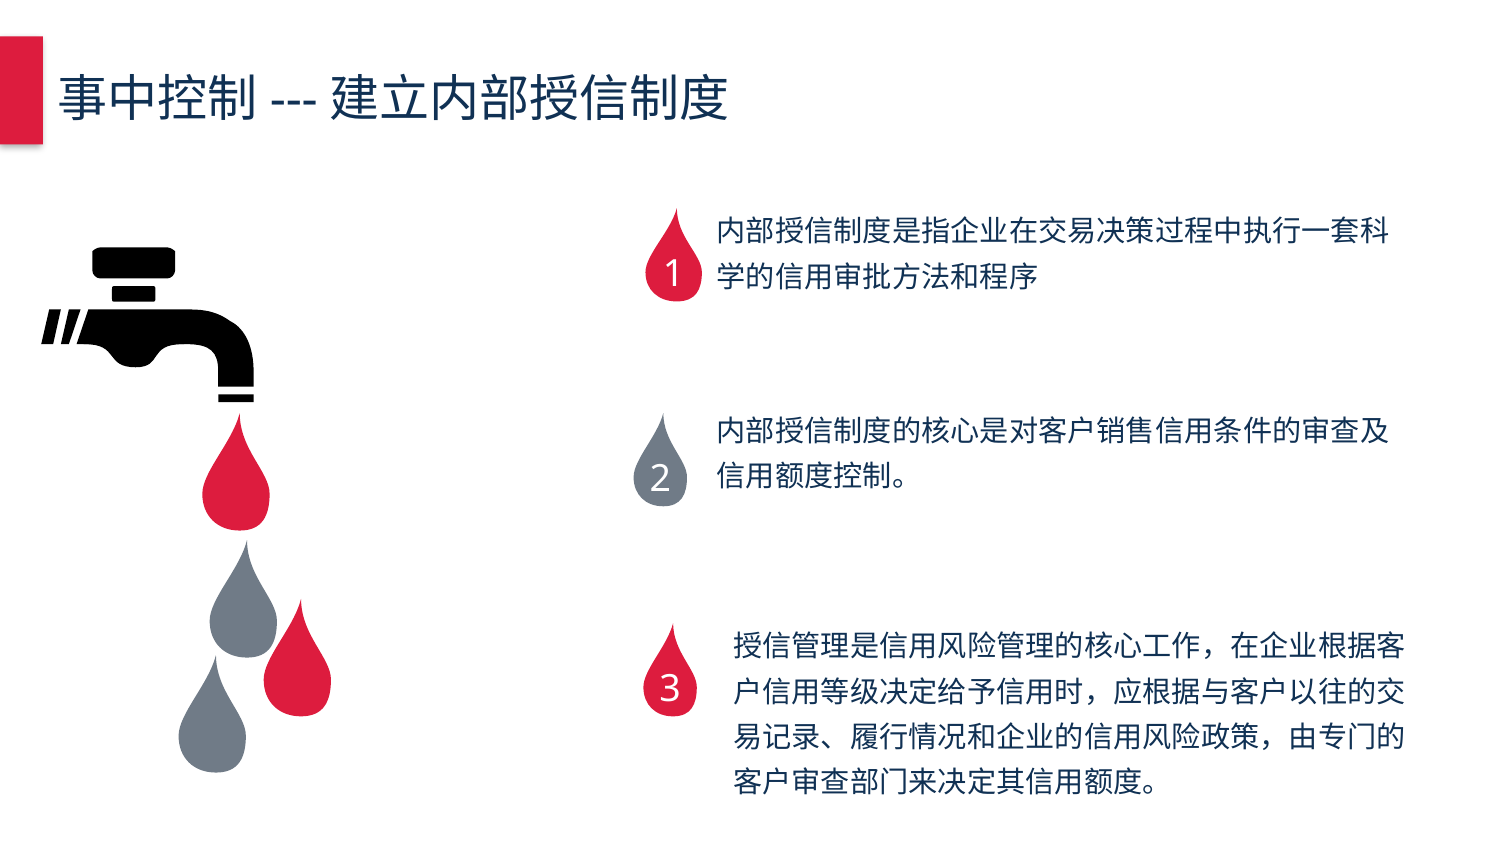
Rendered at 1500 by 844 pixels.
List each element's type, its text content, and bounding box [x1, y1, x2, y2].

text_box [41, 247, 254, 403]
text_box 授信管理是信用风险管理的核心工作，在企业根据客户信用等级决定给予信用时，应根据与客户以往的交易记录、履行情况和企业的信用风险政策，由专门的客户审查部门来决定其信用额度。 [718, 609, 1440, 806]
text_box [209, 540, 277, 658]
text_box 3 [643, 623, 697, 717]
text_box 内部授信制度是指企业在交易决策过程中执行一套科学的信用审批方法和程序 [701, 194, 1422, 301]
text_box 2 [633, 413, 687, 507]
text_box 1 [645, 208, 702, 302]
text_box [202, 413, 270, 531]
text_box [178, 655, 246, 773]
text_box 事中控制---建立内部授信制度 [42, 53, 1138, 134]
text_box [263, 598, 331, 717]
text_box 内部授信制度的核心是对客户销售信用条件的审查及信用额度控制。 [701, 394, 1422, 500]
text_box [0, 36, 44, 145]
